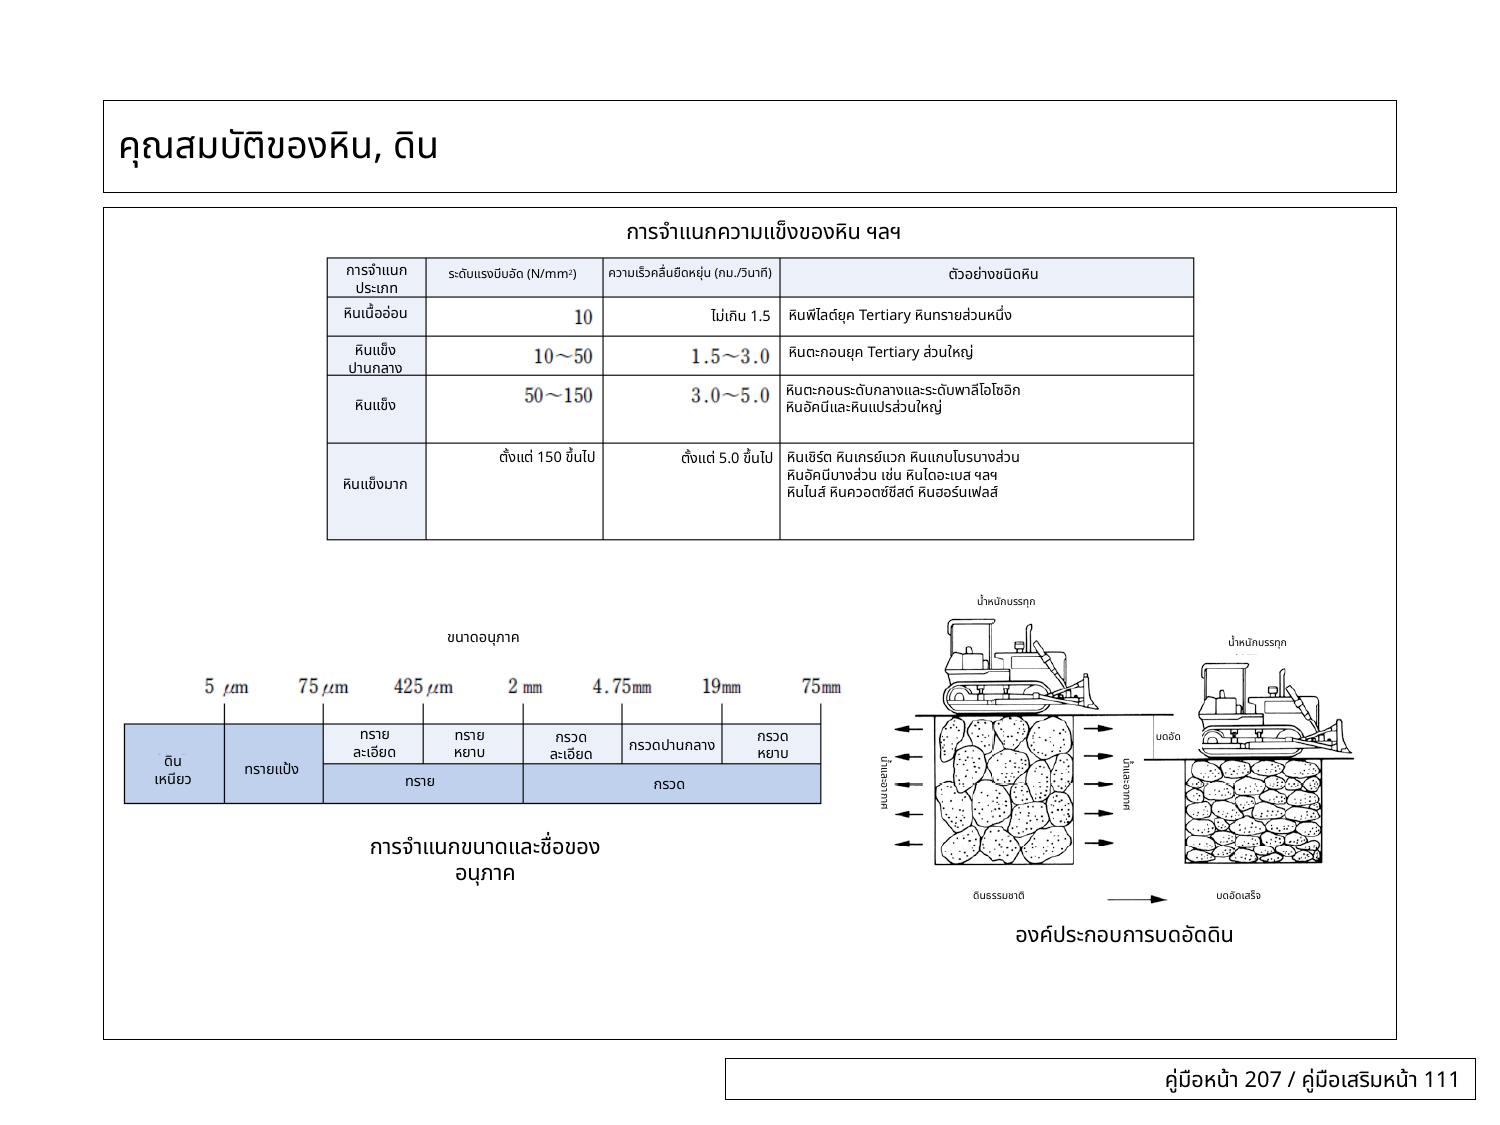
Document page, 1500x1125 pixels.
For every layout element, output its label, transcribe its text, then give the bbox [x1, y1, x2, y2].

title คุณสมบัติของหิน, ดิน [103, 100, 1397, 193]
text_box การจำแนกขนาดและชื่อของอนุภาค [341, 825, 630, 893]
picture [117, 623, 854, 810]
text_box องค์ประกอบการบดอัดดิน [980, 917, 1269, 954]
text_box คู่มือหน้า 207 / คู่มือเสริมหน้า 111 [725, 1058, 1476, 1100]
picture [321, 254, 1207, 545]
text_box [103, 207, 1397, 1040]
text_box การจำแนกความแข็งของหิน ฯลฯ [595, 209, 933, 251]
picture [862, 590, 1364, 917]
